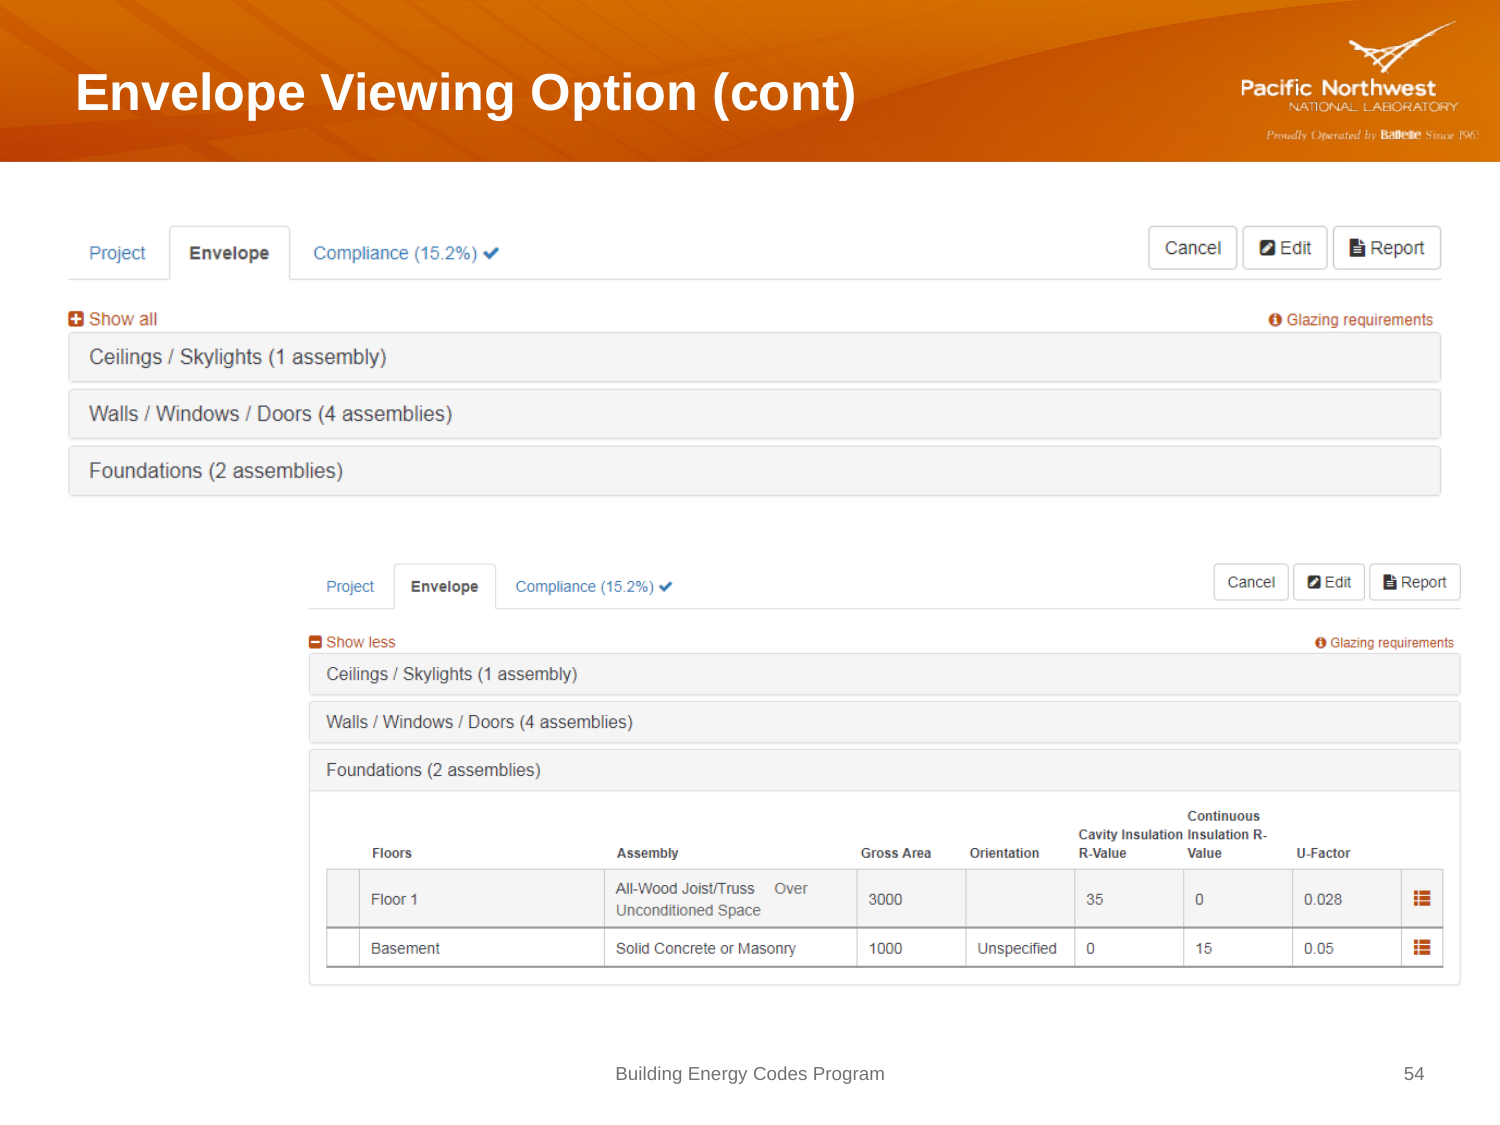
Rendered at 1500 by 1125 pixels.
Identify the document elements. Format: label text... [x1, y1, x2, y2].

picture [53, 200, 1453, 535]
slide_number 54 [1074, 1042, 1425, 1103]
picture [297, 545, 1475, 1017]
footer Building Energy Codes Program [512, 1042, 988, 1103]
title Envelope Viewing Option (cont) [75, 58, 1163, 161]
picture [0, 0, 1500, 161]
